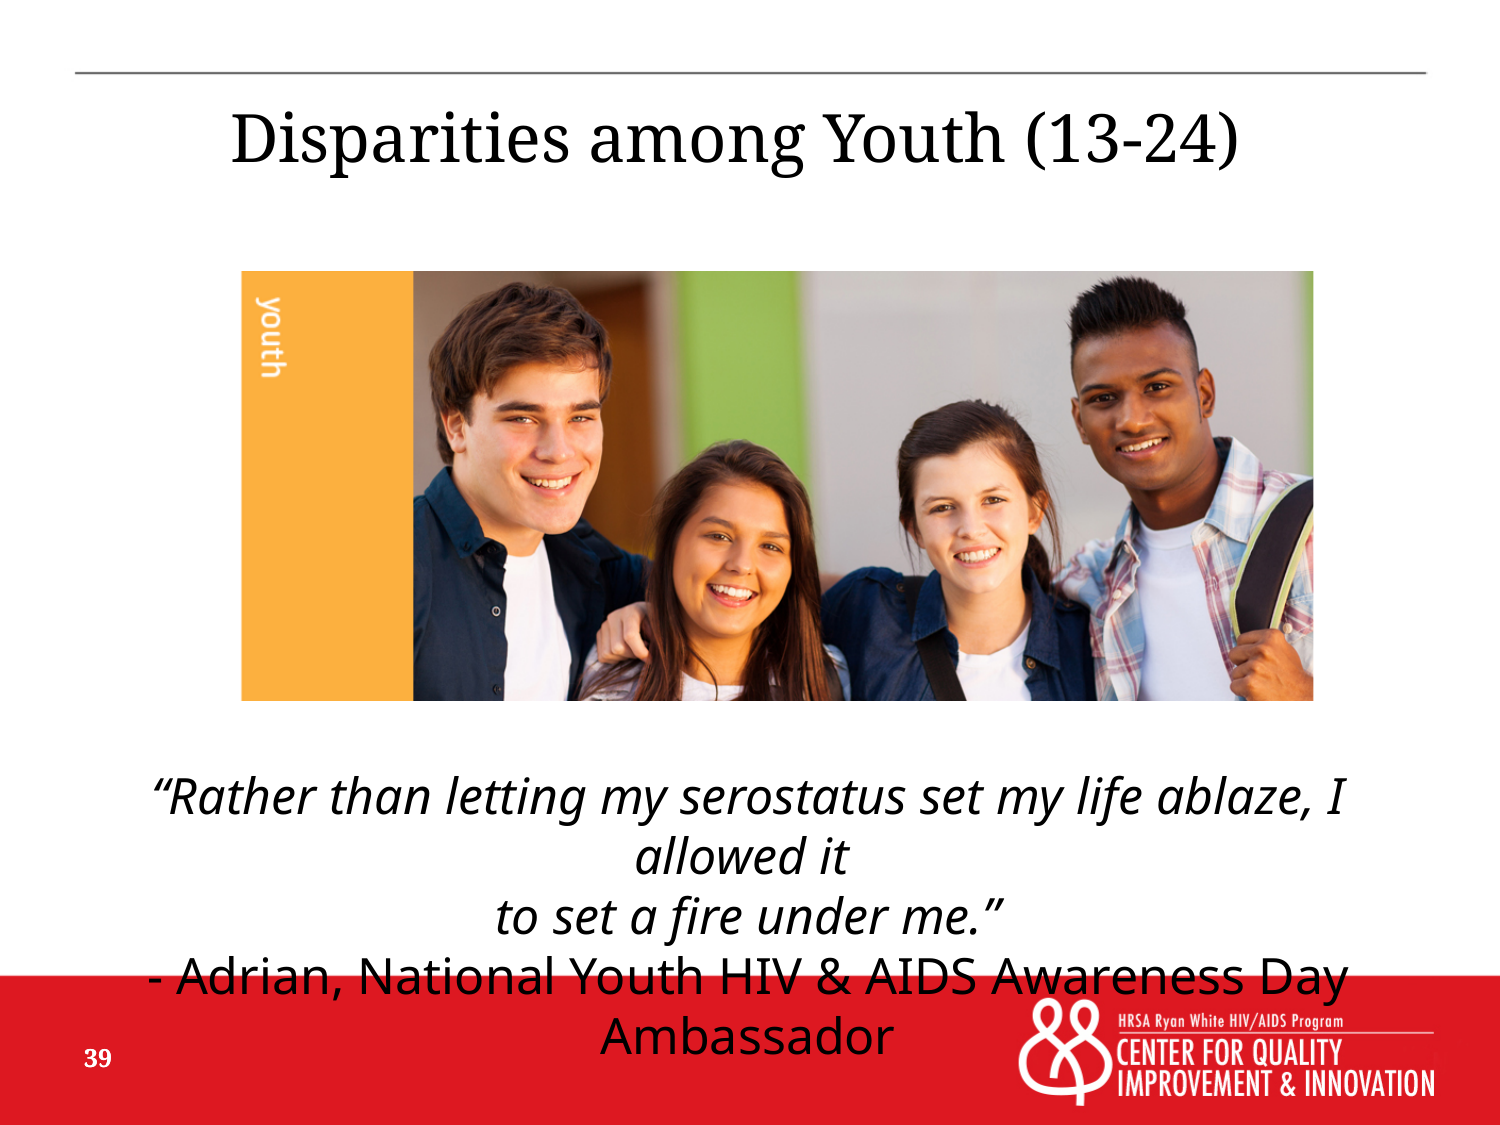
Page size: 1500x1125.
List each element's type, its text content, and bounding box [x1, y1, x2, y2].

picture [0, 0, 1500, 1125]
text_box “Rather than letting my serostatus set my life ablaze, I allowed it to set a fire under me.” - Adrian, National Youth HIV & AIDS Awareness Day Ambassador [62, 757, 1434, 1072]
title Disparities among Youth (13-24) [88, 75, 1383, 207]
